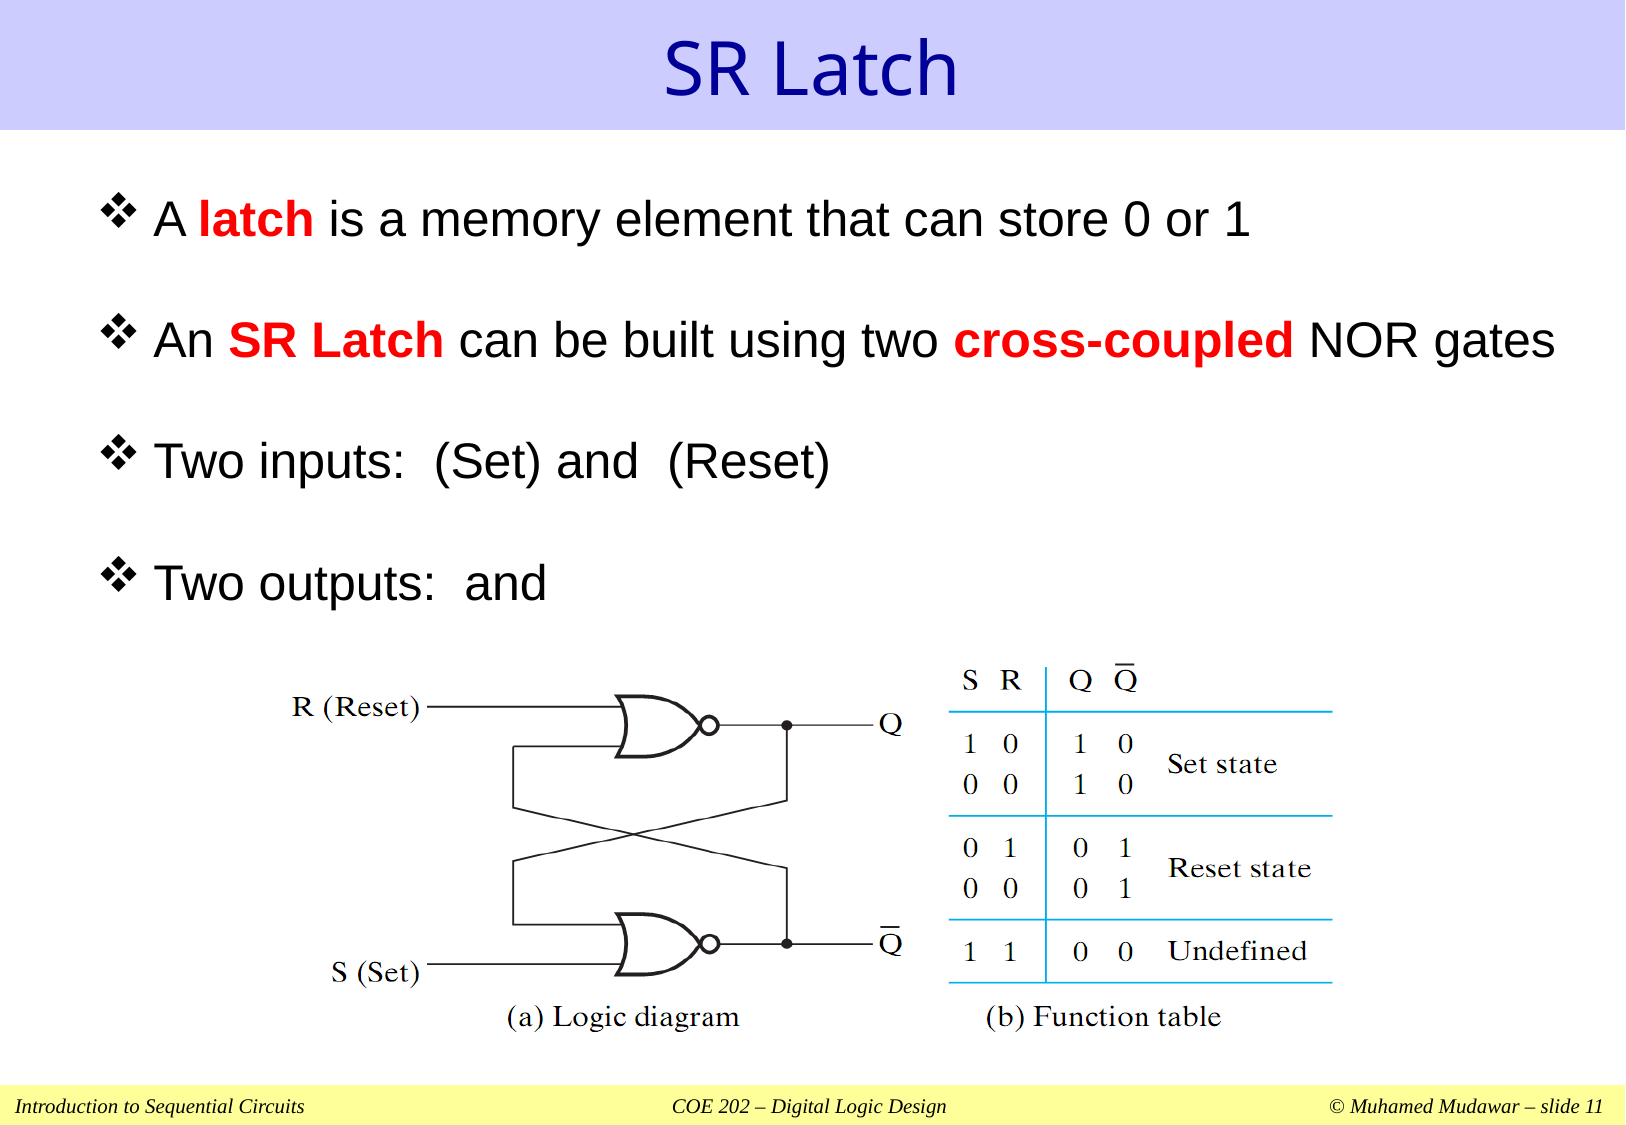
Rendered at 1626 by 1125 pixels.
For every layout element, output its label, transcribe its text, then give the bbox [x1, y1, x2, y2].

title SR Latch [0, 0, 1625, 130]
picture [275, 643, 1360, 1052]
